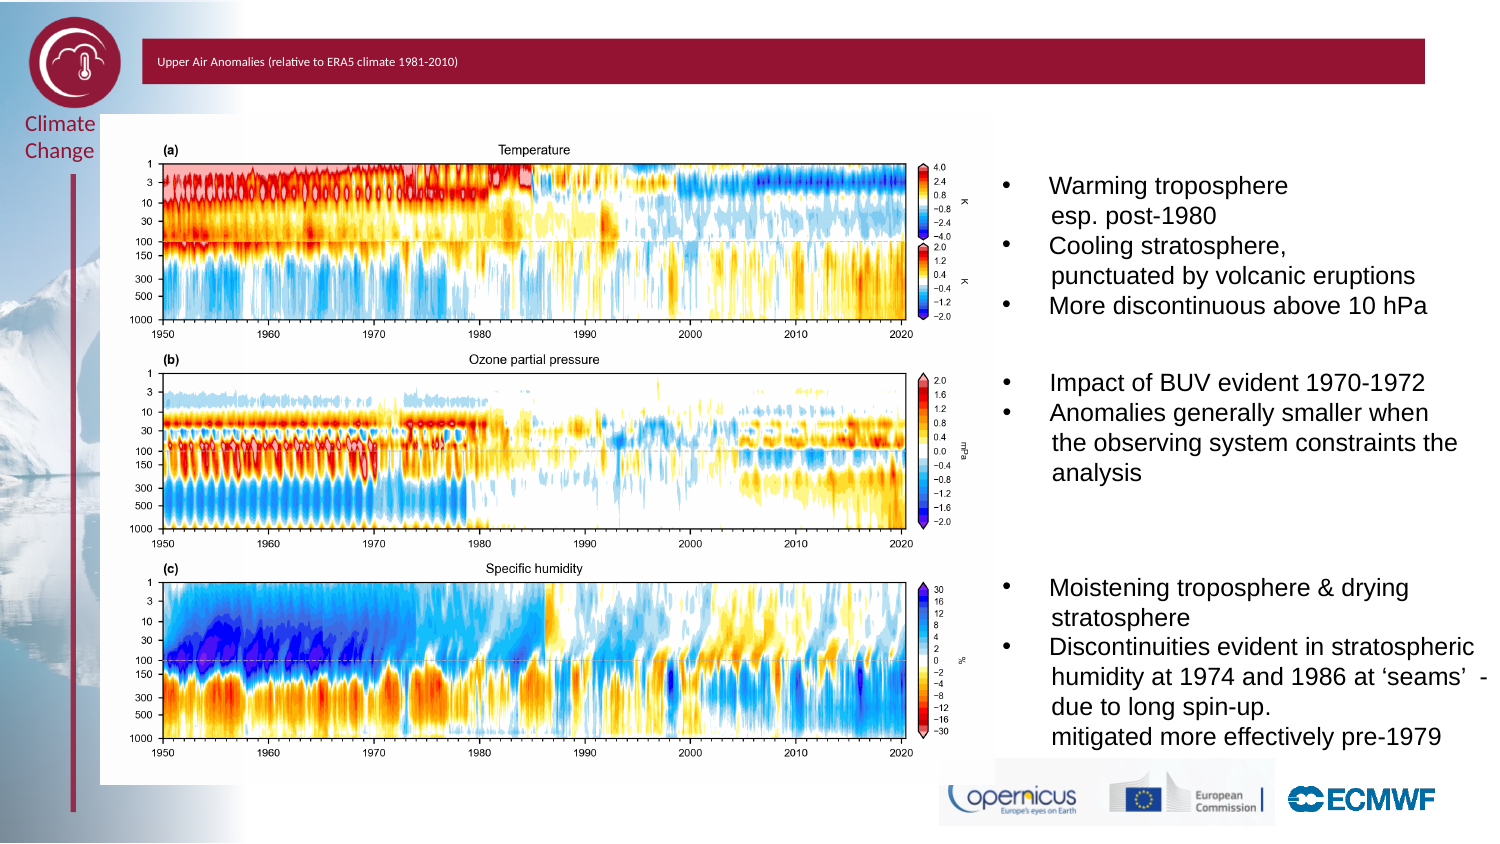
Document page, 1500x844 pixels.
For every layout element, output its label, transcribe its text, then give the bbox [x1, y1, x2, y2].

picture [1288, 786, 1295, 794]
picture [1334, 794, 1346, 806]
text_box Impact of BUV evident 1970-1972 Anomalies generally smaller when the observing system constraints the analysis [999, 359, 1474, 524]
picture [1297, 786, 1435, 812]
picture [1288, 805, 1294, 812]
picture [1359, 794, 1435, 812]
text_box Warming troposphere esp. post-1980 Cooling stratosphere, punctuated by volcanic eruptions More discontinuous above 10 hPa [999, 161, 1437, 327]
text_box Moistening troposphere & drying stratosphere Discontinuities evident in stratospheric humidity at 1974 and 1986 at ‘seams’ - due to long spin-up. mitigated more effectively pre-1979 [999, 563, 1497, 759]
title Upper Air Anomalies (relative to ERA5 climate 1981-2010) [141, 38, 1426, 85]
picture [19, 3, 1275, 826]
